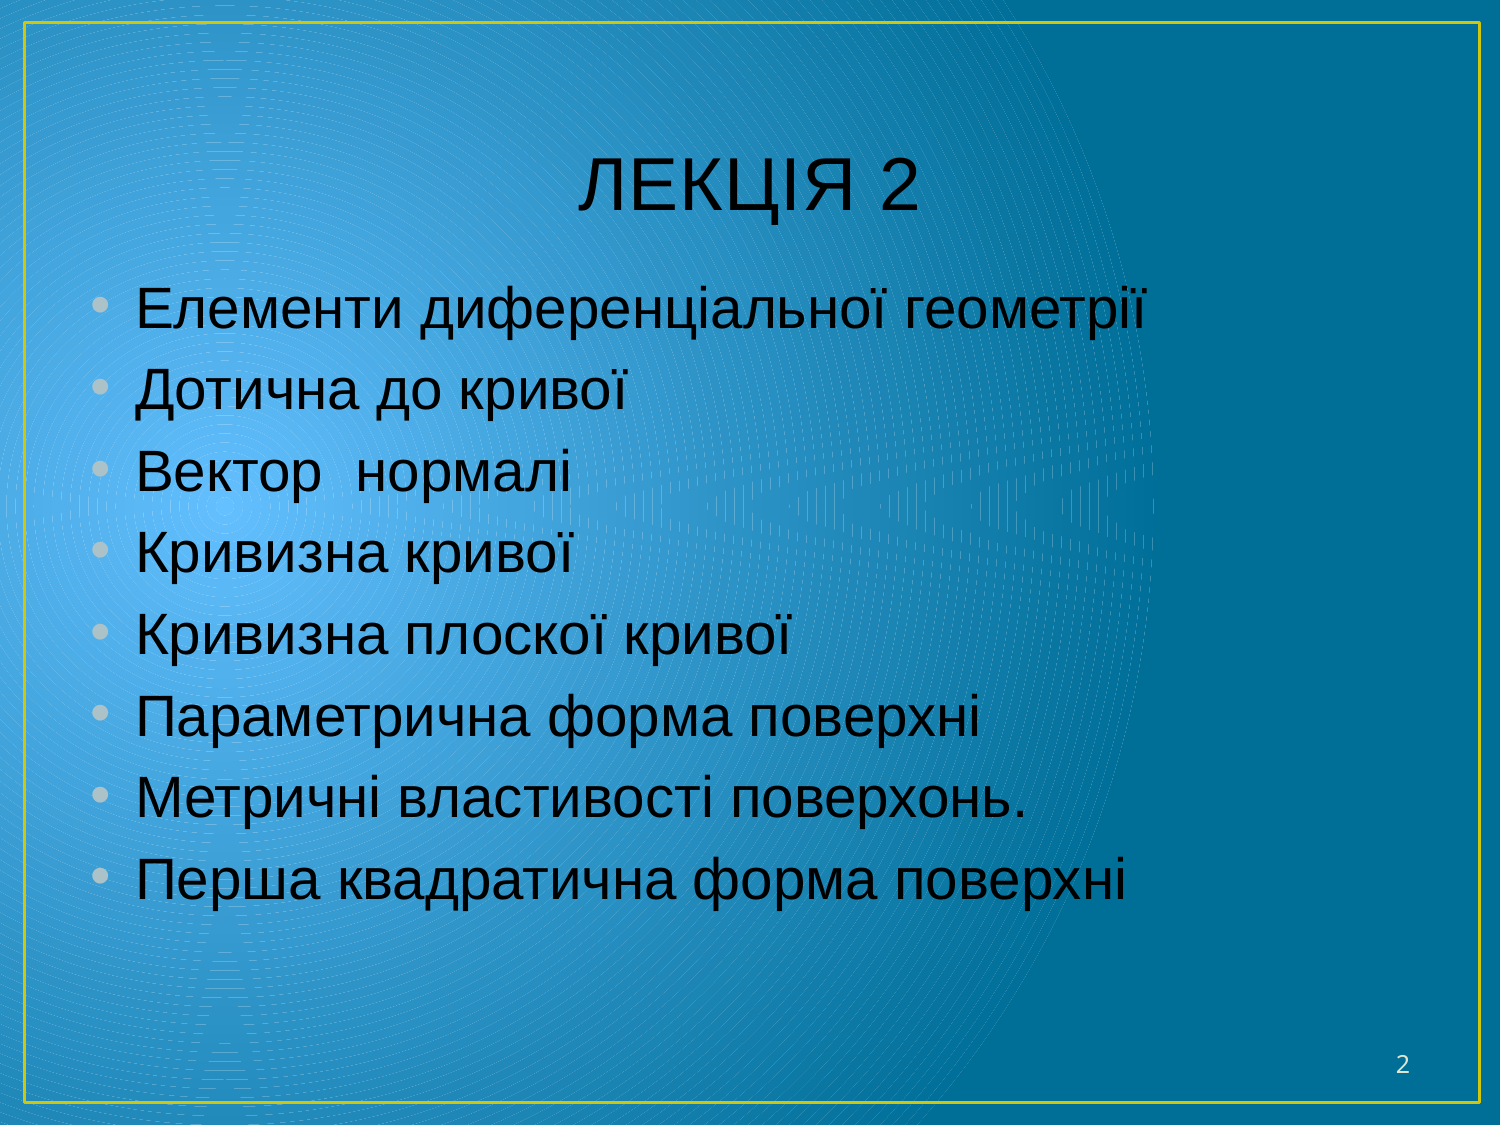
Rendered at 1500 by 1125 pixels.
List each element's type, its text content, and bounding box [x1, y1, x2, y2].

title ЛЕКЦІЯ 2 [75, 45, 1425, 233]
list Елементи диференціальної геометрії Дотична до кривої Вектор нормалі Кривизна кривої Кривизна плоскої кривої Параметрична форма поверхні Метричні властивості поверхонь. Перша квадратична форма поверхні [75, 262, 1425, 1005]
slide_number 2 [1074, 1035, 1425, 1096]
